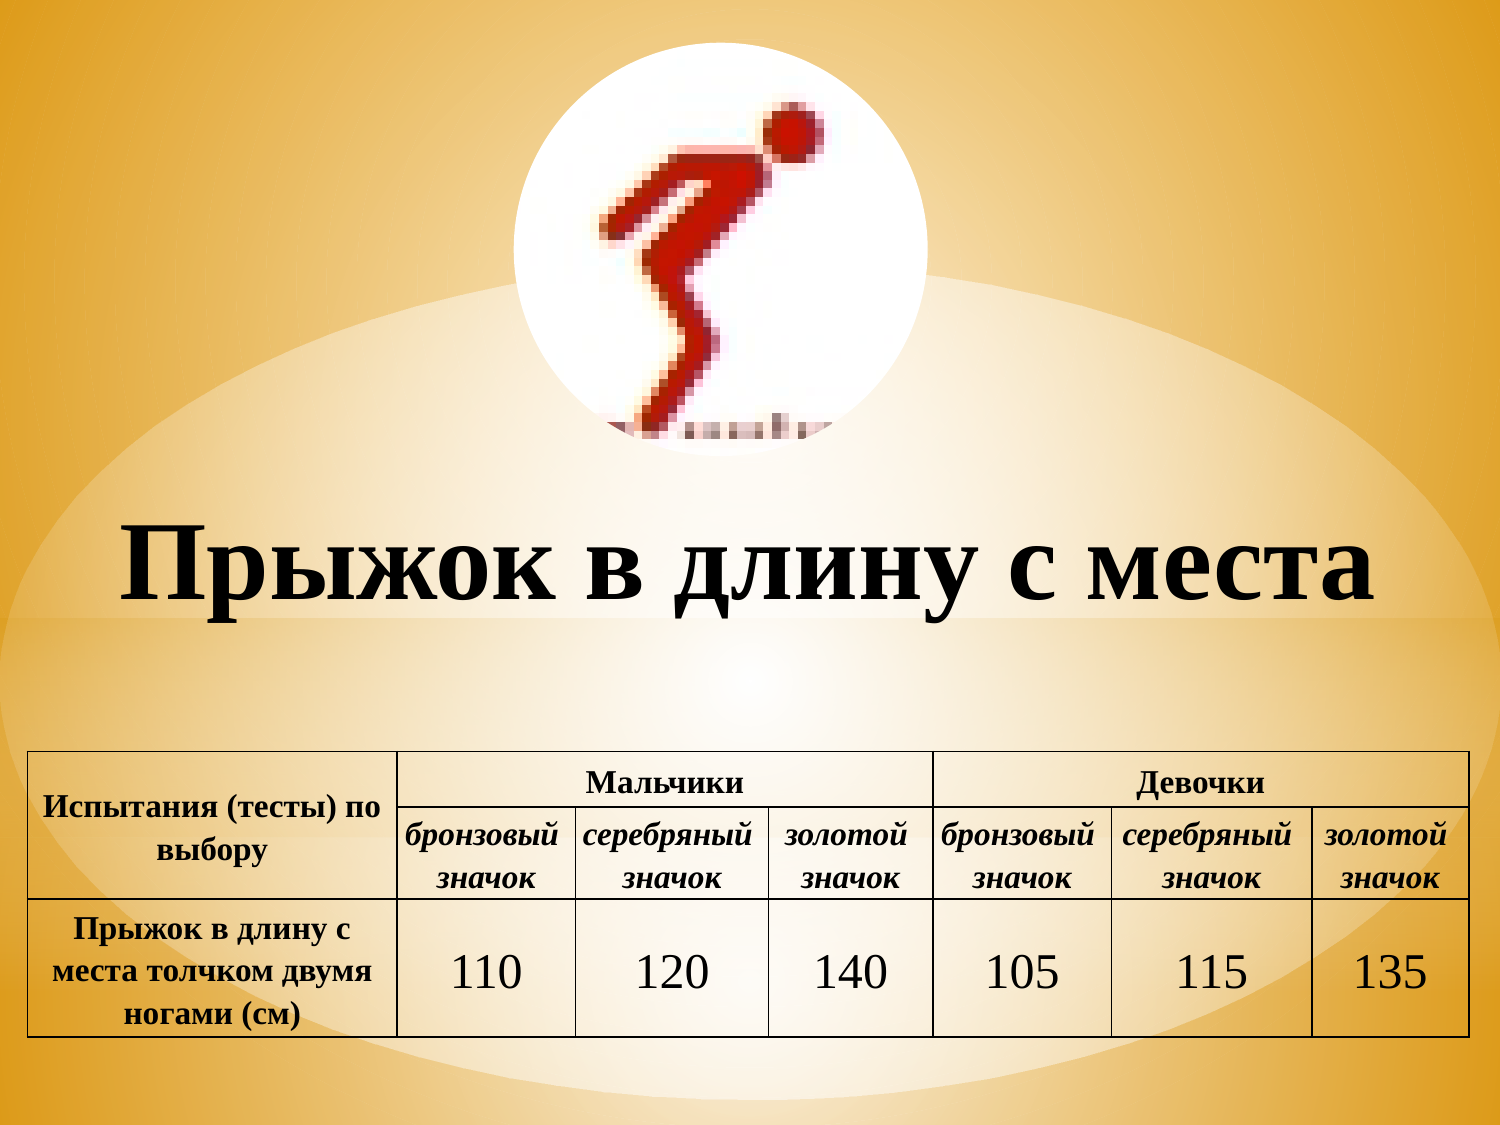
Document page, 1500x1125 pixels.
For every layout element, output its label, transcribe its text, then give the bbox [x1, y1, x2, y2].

table_cell золотой значок [1313, 808, 1468, 898]
table_cell бронзовый значок [934, 808, 1111, 898]
table_cell 105 [934, 900, 1111, 1036]
table_cell 135 [1313, 900, 1468, 1036]
table_header Испытания (тесты) по выбору [28, 752, 396, 898]
table_cell золотой значок [769, 808, 932, 898]
table_cell 140 [769, 900, 932, 1036]
table_header Мальчики [398, 752, 932, 806]
table_header Девочки [934, 752, 1468, 806]
table_cell серебряный значок [1112, 808, 1311, 898]
picture [513, 42, 928, 457]
table_cell 115 [1112, 900, 1311, 1036]
table_cell серебряный значок [576, 808, 768, 898]
table_cell 120 [576, 900, 768, 1036]
table_cell 110 [398, 900, 575, 1036]
table_cell Прыжок в длину с места толчком двумя ногами (см) [28, 900, 396, 1036]
text_box Прыжок в длину с места [0, 479, 1499, 630]
table_cell бронзовый значок [398, 808, 575, 898]
